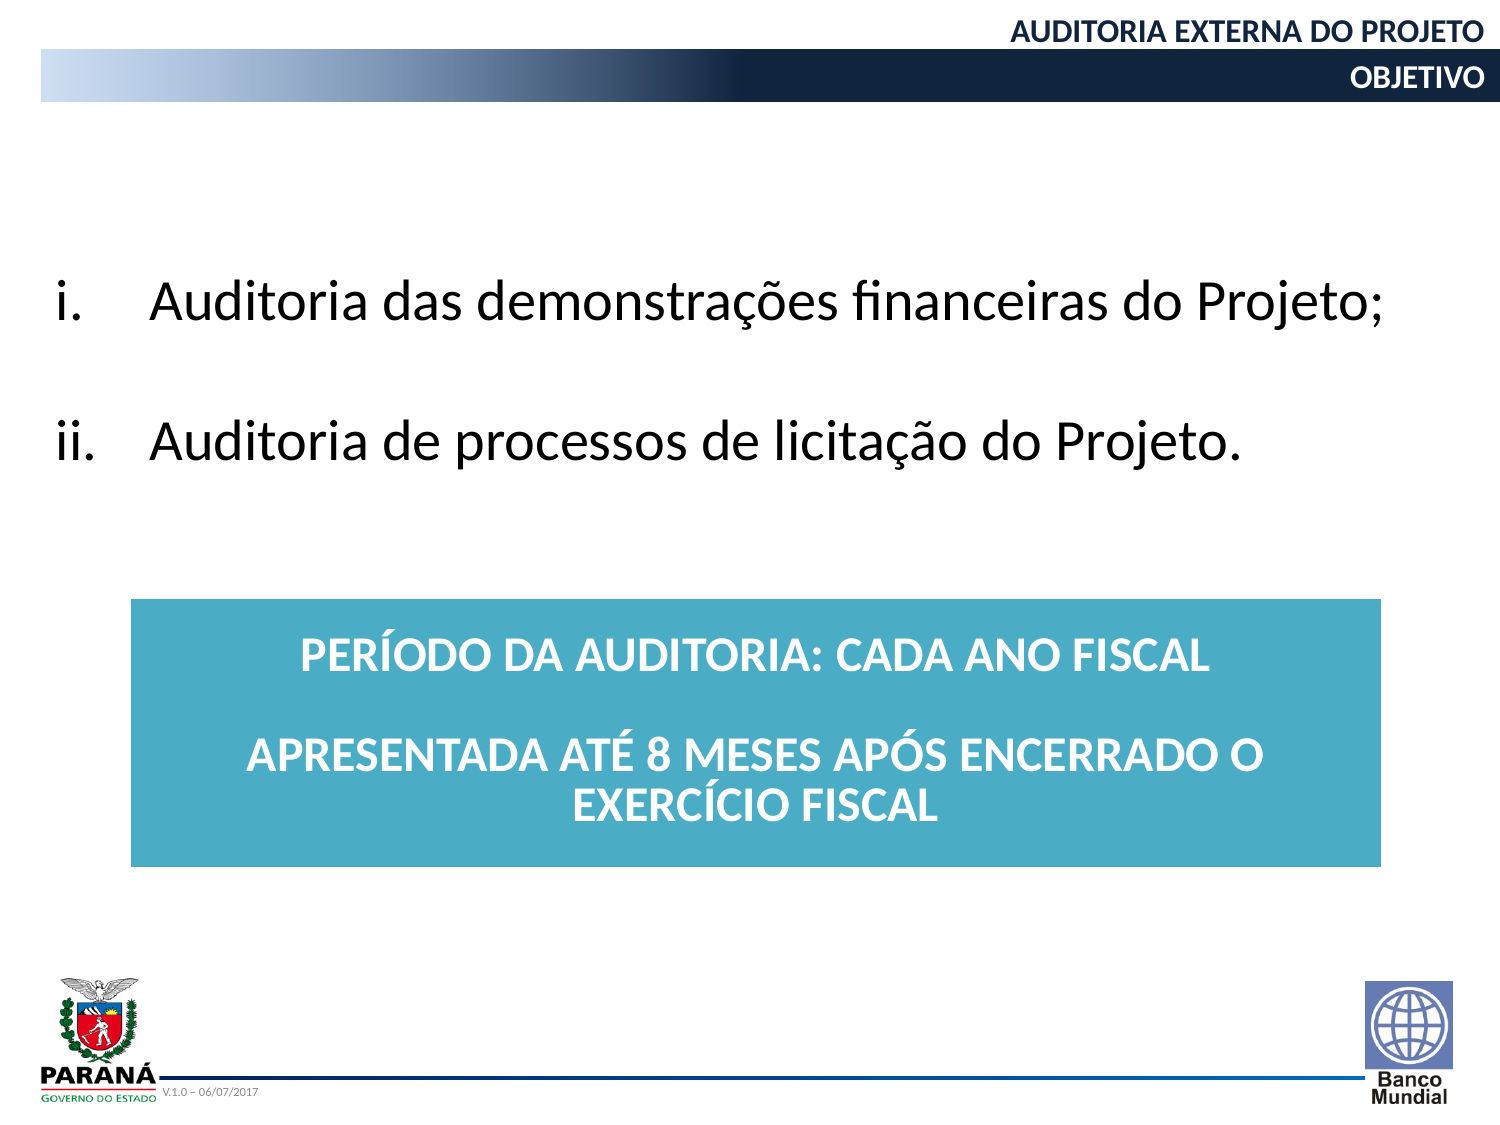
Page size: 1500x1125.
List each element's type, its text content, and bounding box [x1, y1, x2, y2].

picture [40, 978, 156, 1102]
text_box [39, 48, 723, 104]
text_box Auditoria das demonstrações financeiras do Projeto; Auditoria de processos de licitação do Projeto. [41, 184, 1471, 690]
text_box [160, 1075, 1360, 1082]
table_header PERÍODO DA AUDITORIA: CADA ANO FISCAL APRESENTADA ATÉ 8 MESES APÓS ENCERRADO O EXERCÍCIO FISCAL [131, 599, 1381, 867]
text_box OBJETIVO [723, 47, 1500, 103]
picture [1365, 980, 1454, 1104]
text_box AUDITORIA EXTERNA DO PROJETO [897, 1, 1500, 47]
text_box V.1.0 – 06/07/2017 [160, 1082, 498, 1102]
